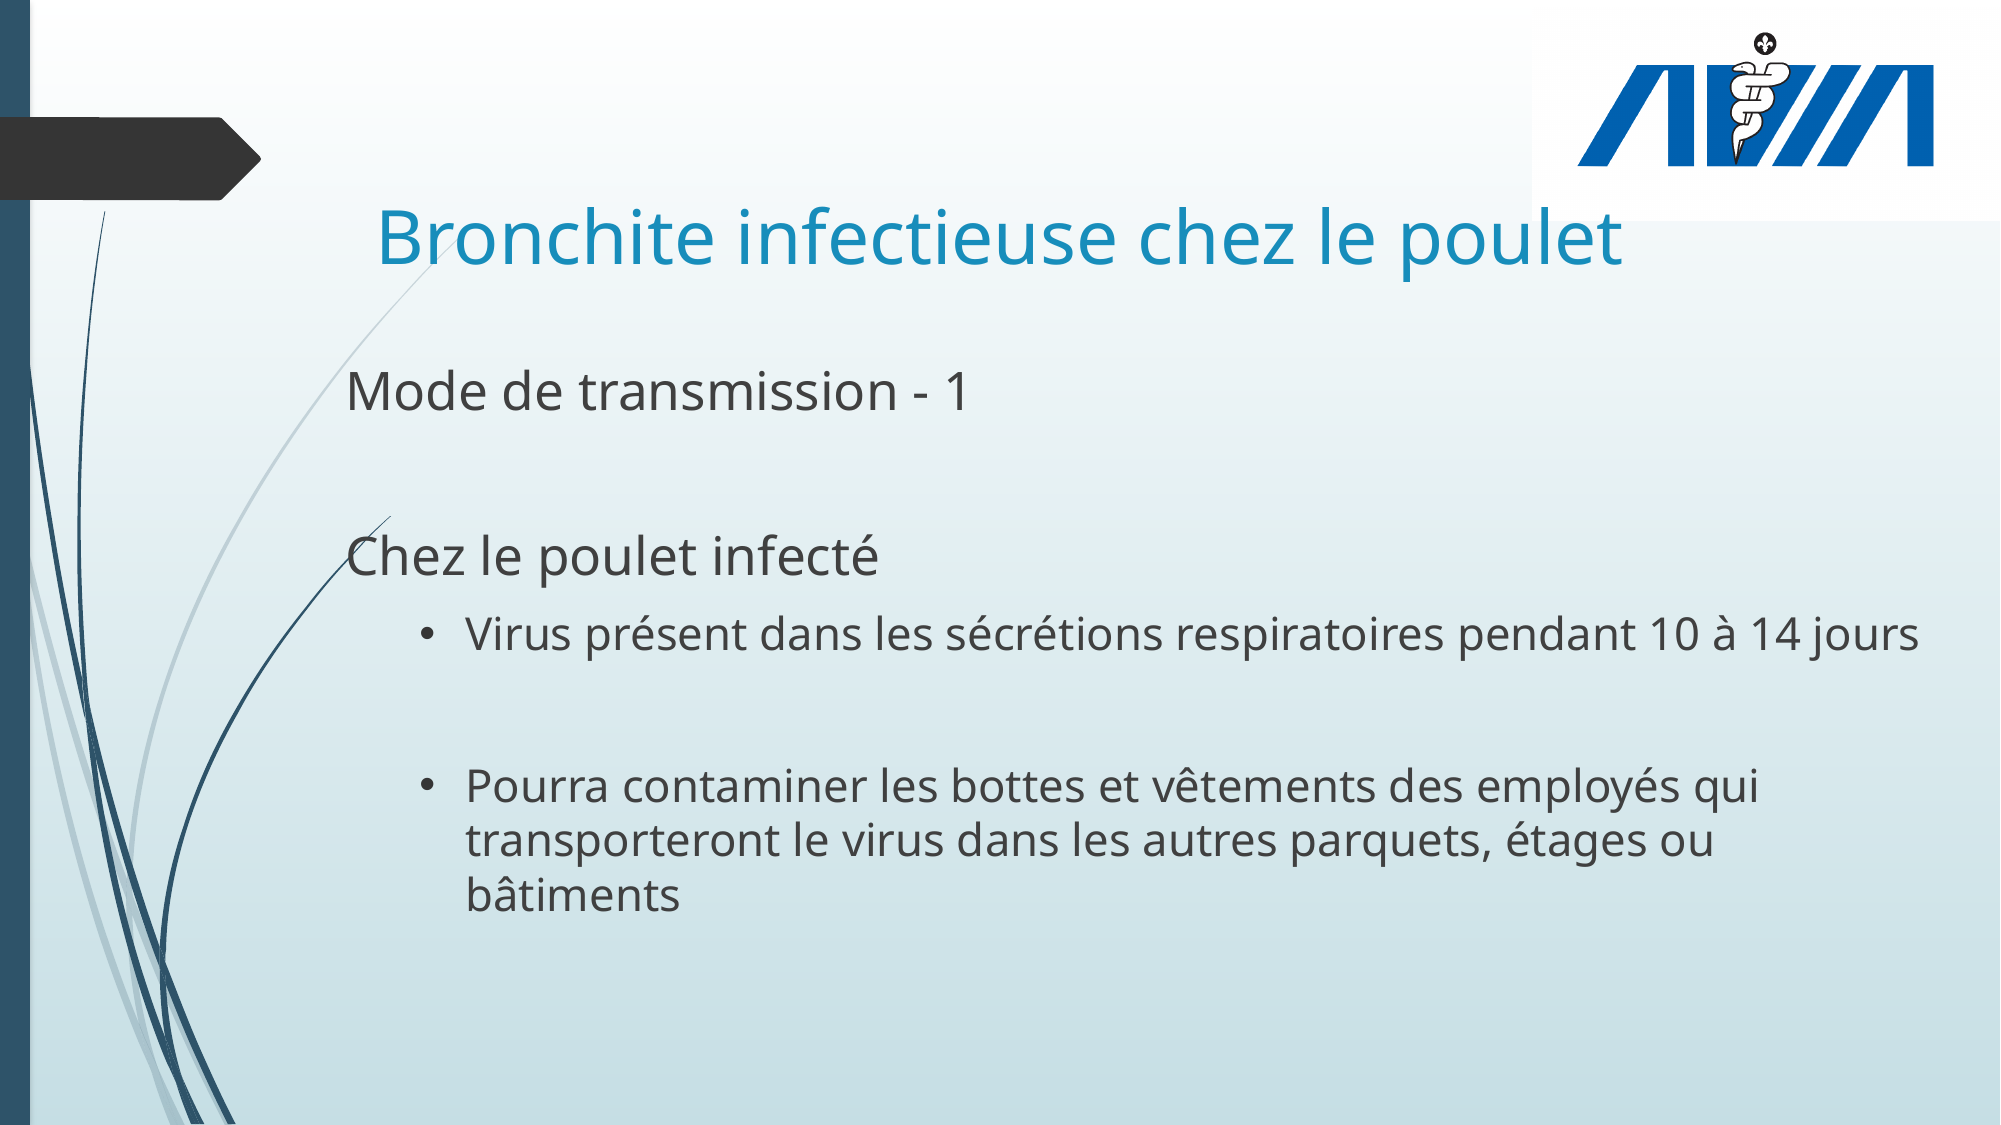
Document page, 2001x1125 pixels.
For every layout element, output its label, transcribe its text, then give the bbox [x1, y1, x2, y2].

list Mode de transmission - 1 Chez le poulet infecté Virus présent dans les sécrétions respiratoires pendant 10 à 14 jours Pourra contaminer les bottes et vêtements des employés qui transporteront le virus dans les autres parquets, étages ou bâtiments [330, 350, 1955, 970]
title Bronchite infectieuse chez le poulet [0, 182, 2000, 393]
picture [1532, 7, 2000, 182]
